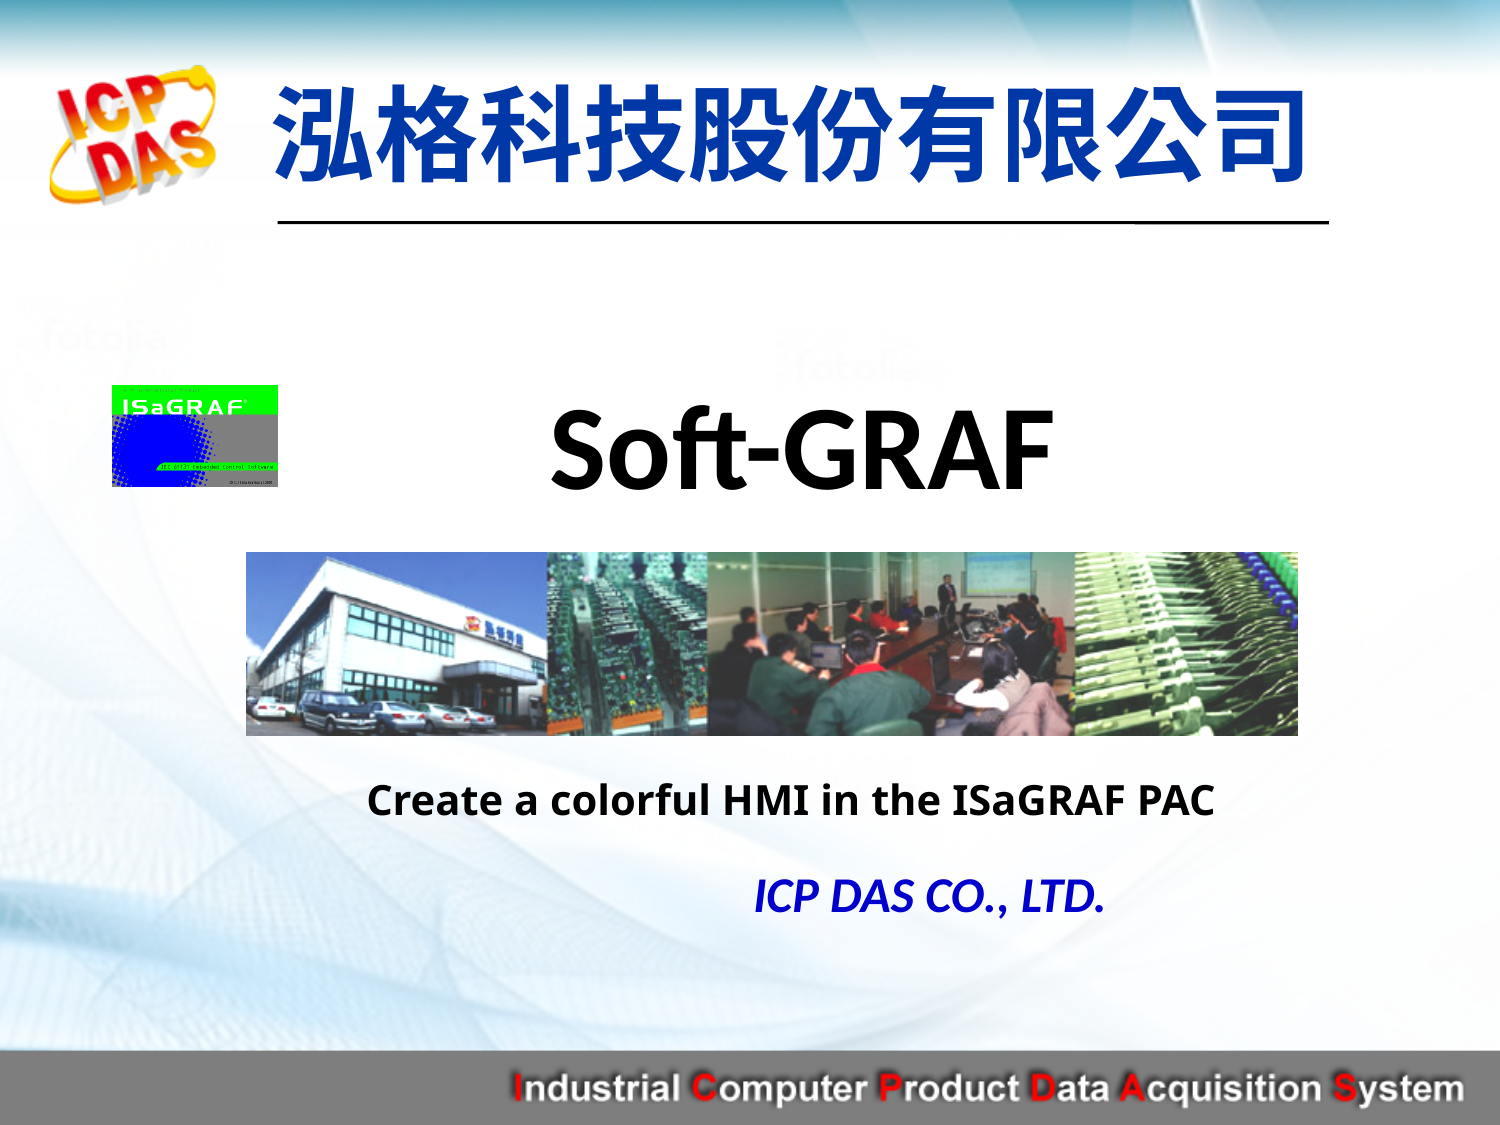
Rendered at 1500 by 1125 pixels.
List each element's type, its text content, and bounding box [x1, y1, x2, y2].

title Soft-GRAF [312, 361, 1294, 523]
picture [0, 0, 1500, 1125]
text_box Create a colorful HMI in the ISaGRAF PAC [301, 775, 1282, 823]
subtitle ICP DAS CO., LTD. [738, 784, 1419, 985]
